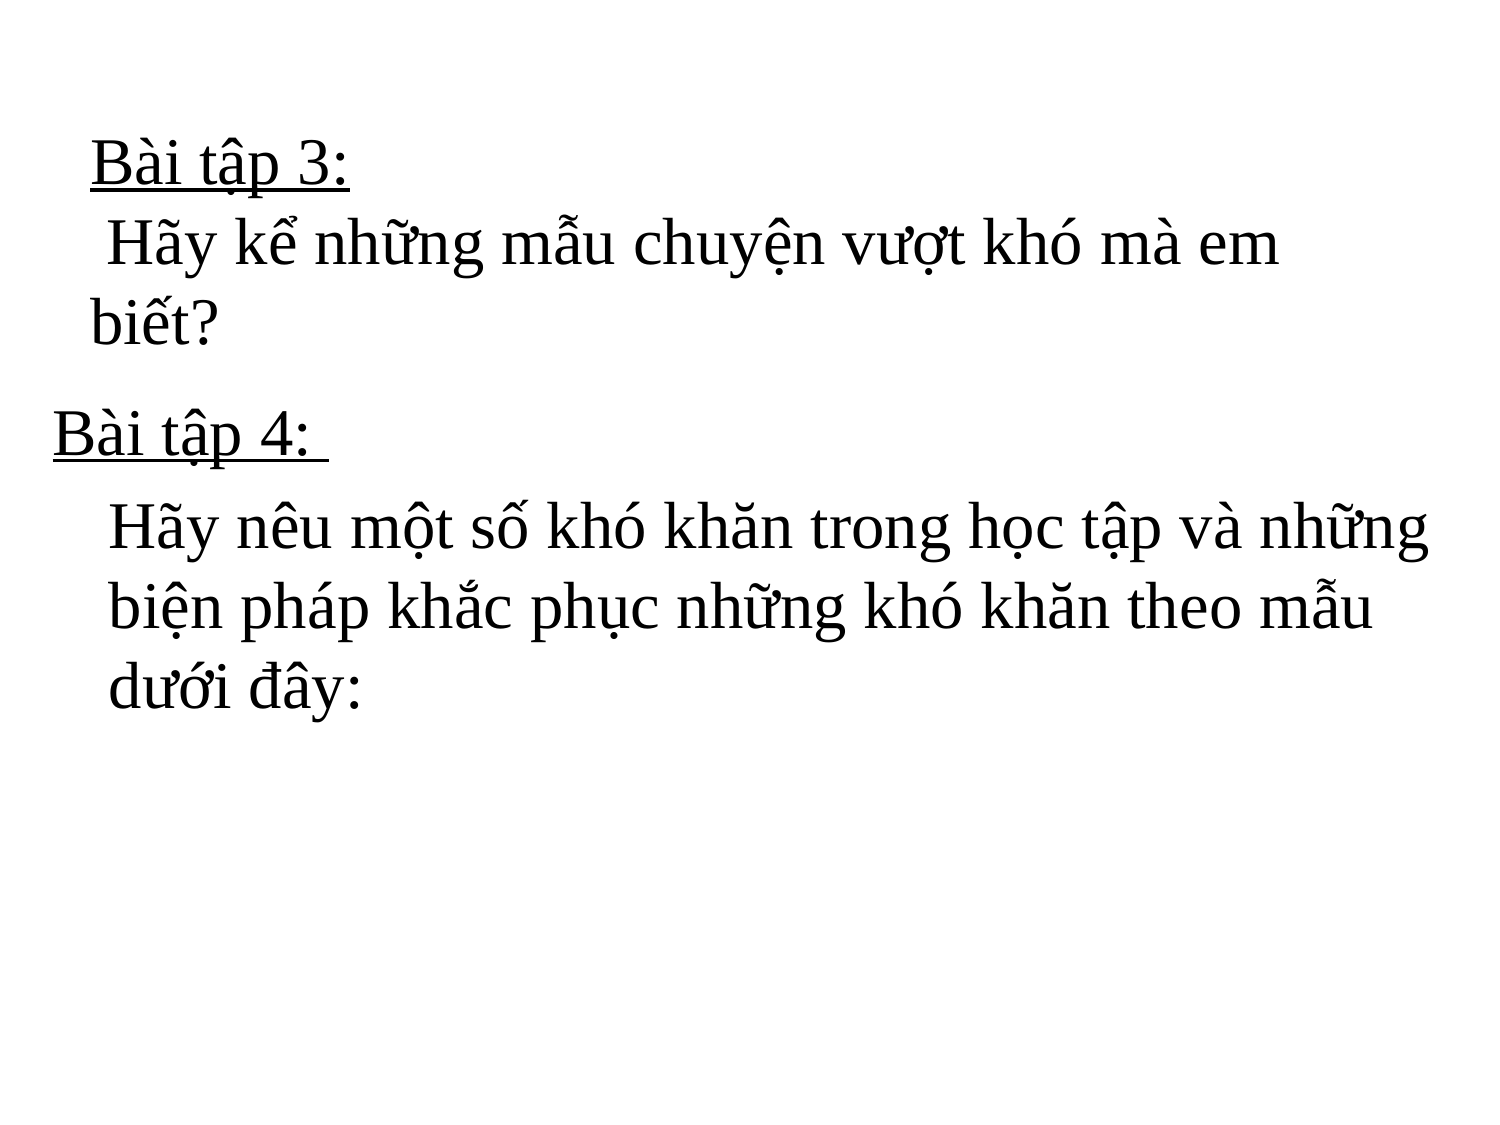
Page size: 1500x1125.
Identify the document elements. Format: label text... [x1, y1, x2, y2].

list Bài tập 4: Hãy nêu một số khó khăn trong học tập và những biện pháp khắc phục những khó khăn theo mẫu dưới đây: [37, 287, 1463, 1076]
title Bài tập 3: Hãy kể những mẫu chuyện vượt khó mà em biết? [74, 137, 1426, 287]
